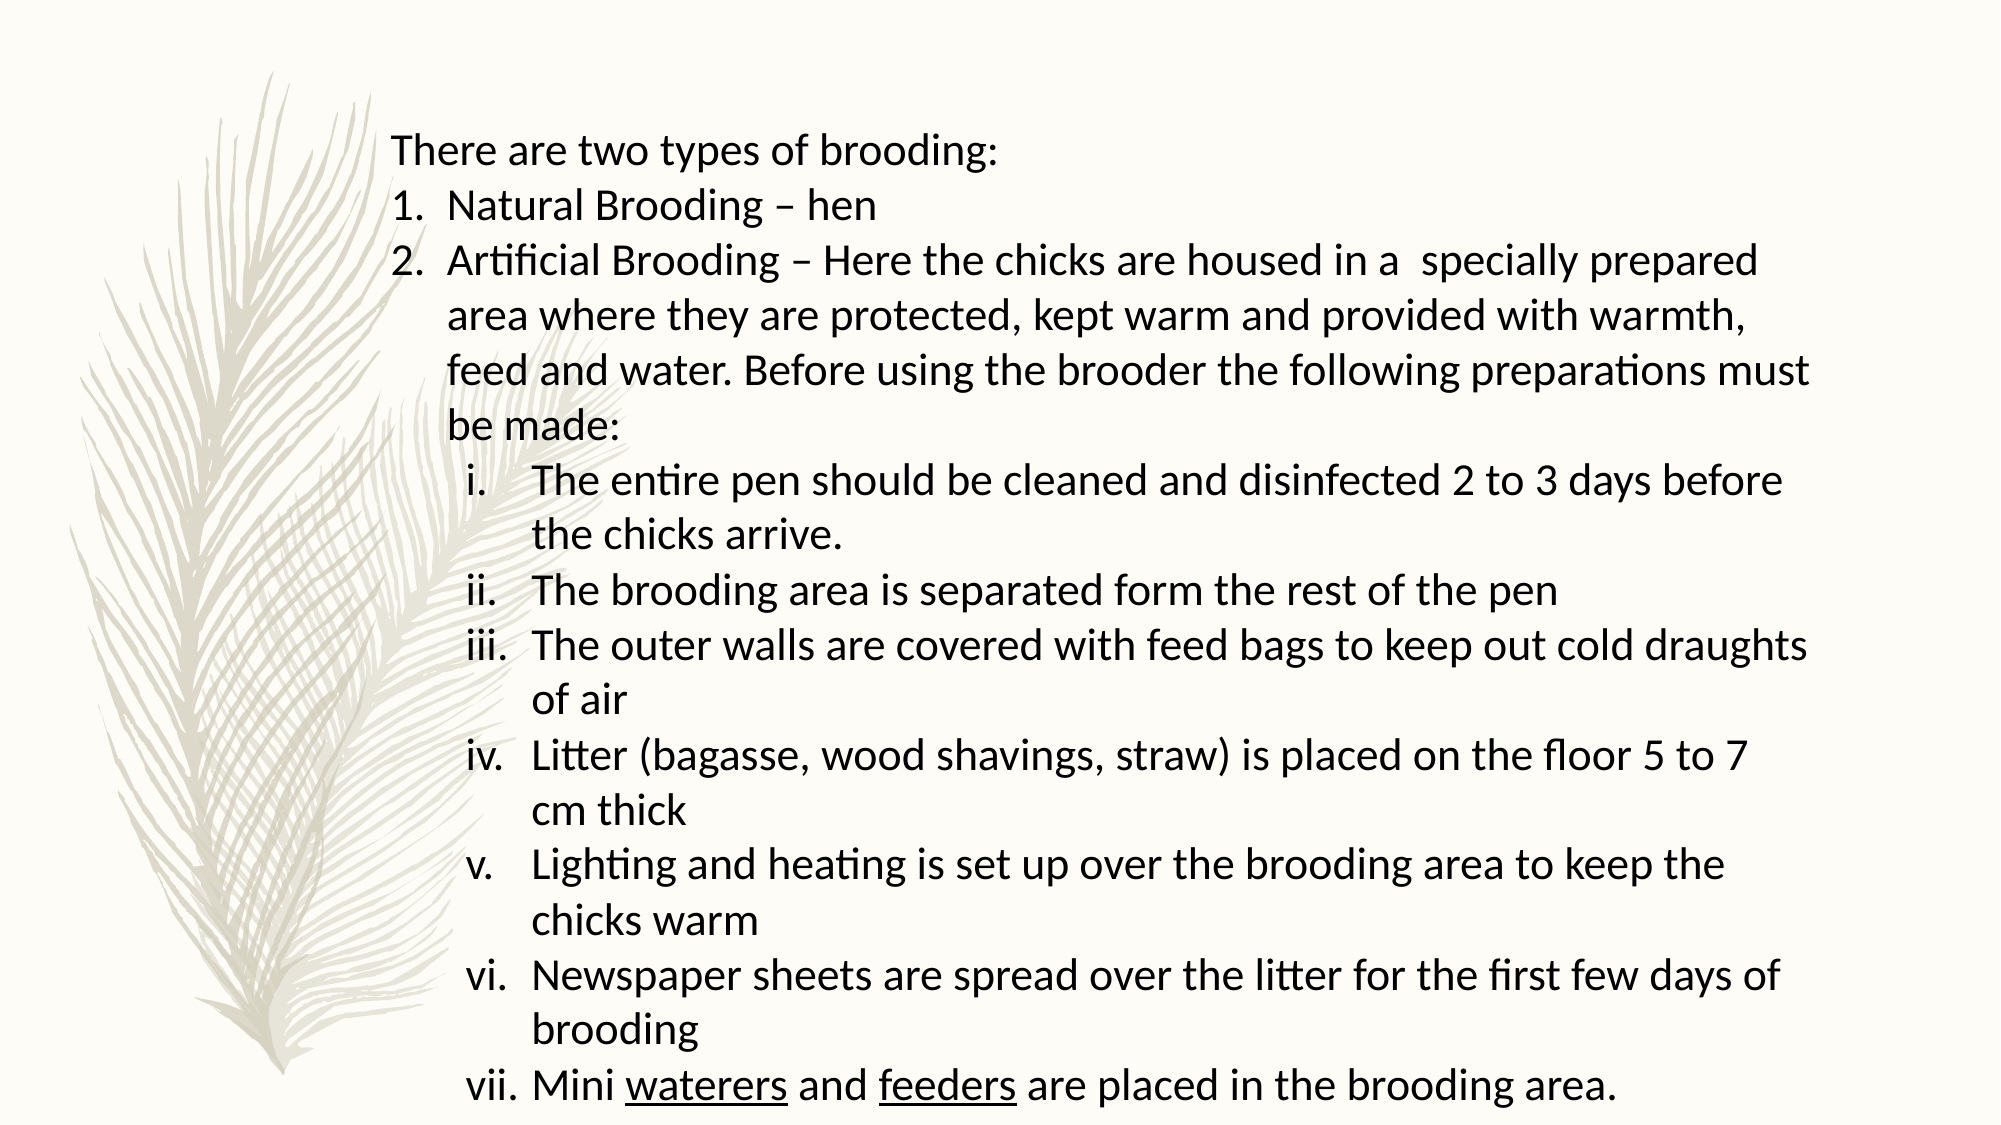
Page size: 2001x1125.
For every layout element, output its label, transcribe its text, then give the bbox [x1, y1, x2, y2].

text_box There are two types of brooding: Natural Brooding – hen Artificial Brooding – Here the chicks are housed in a specially prepared area where they are protected, kept warm and provided with warmth, feed and water. Before using the brooder the following preparations must be made: The entire pen should be cleaned and disinfected 2 to 3 days before the chicks arrive. The brooding area is separated form the rest of the pen The outer walls are covered with feed bags to keep out cold draughts of air Litter (bagasse, wood shavings, straw) is placed on the floor 5 to 7 cm thick Lighting and heating is set up over the brooding area to keep the chicks warm Newspaper sheets are spread over the litter for the first few days of brooding Mini waterers and feeders are placed in the brooding area. [375, 112, 1830, 1117]
text_box [198, 82, 1857, 1004]
